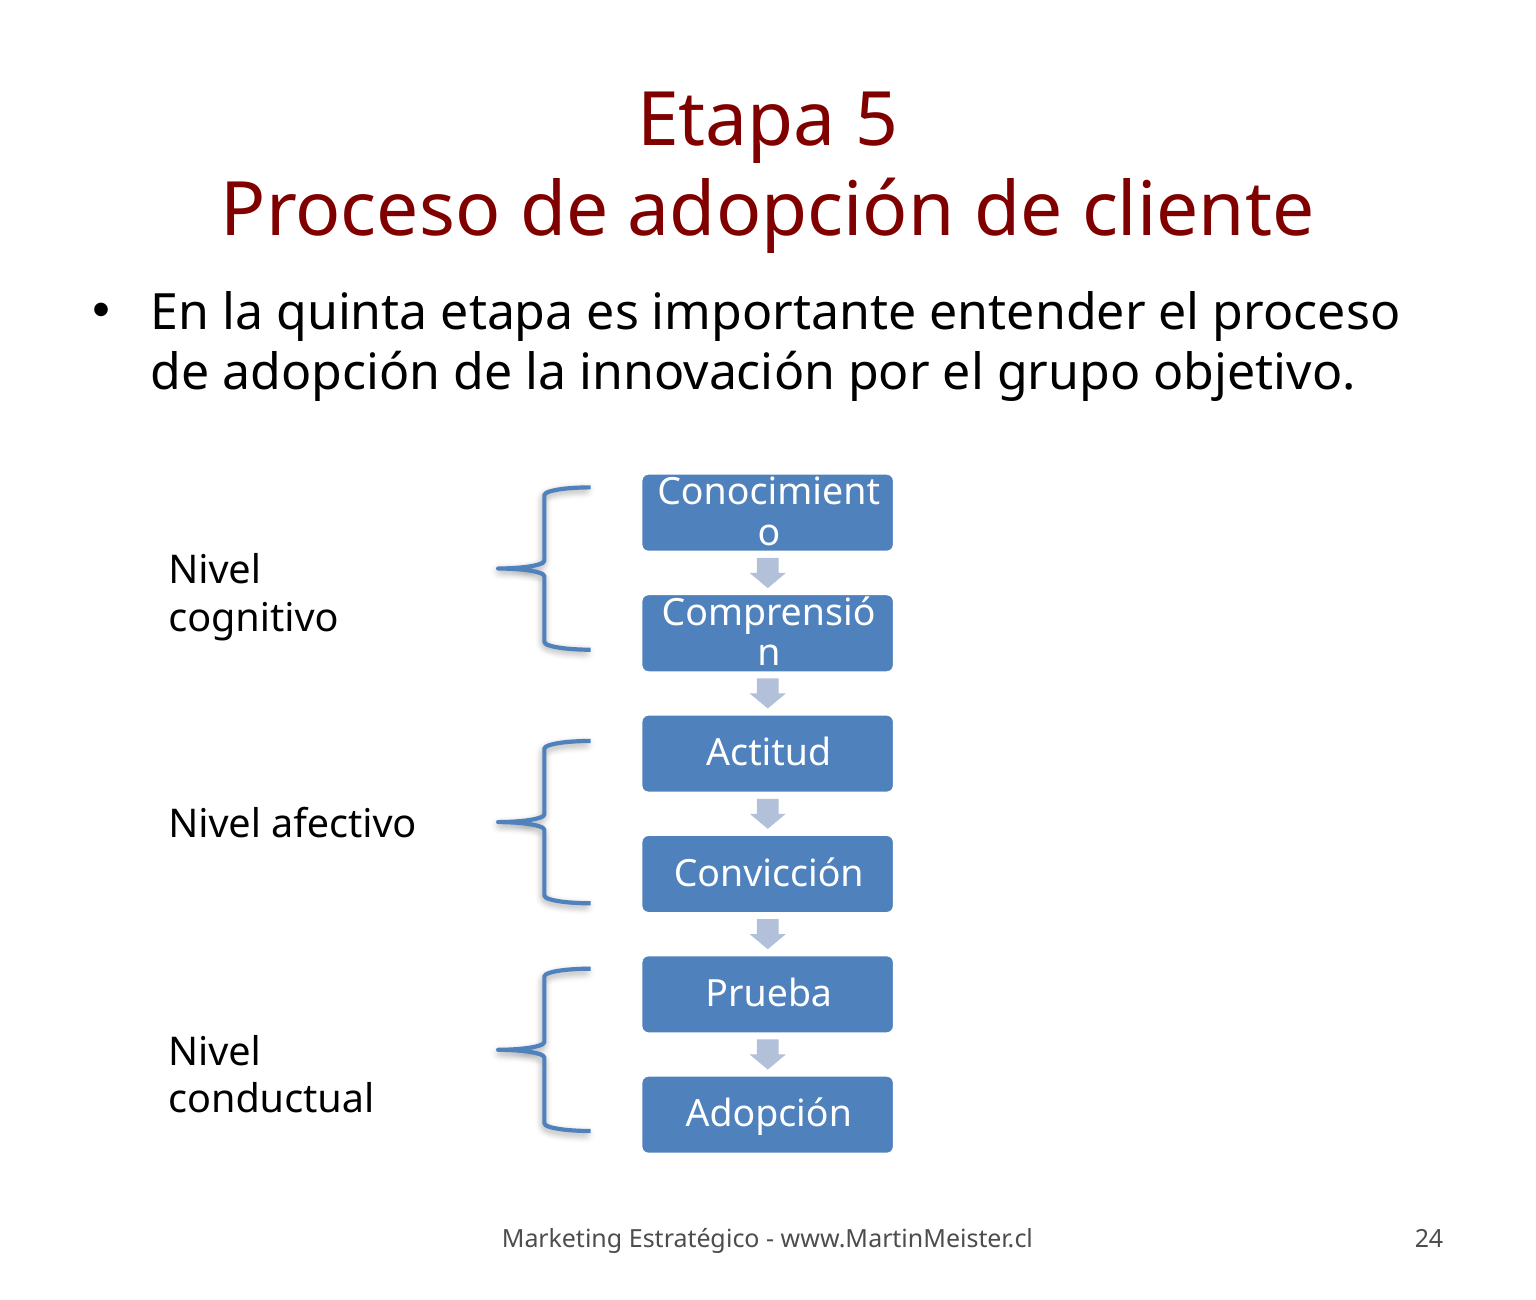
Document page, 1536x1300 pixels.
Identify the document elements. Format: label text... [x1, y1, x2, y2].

text_box Nivel conductual [153, 1018, 250, 1128]
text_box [255, 472, 1280, 1156]
text_box Nivel afectivo [153, 790, 250, 853]
footer Marketing Estratégico - www.MartinMeister.cl [437, 1204, 1099, 1274]
slide_number 24 [1100, 1204, 1459, 1274]
text_box Nivel cognitivo [153, 536, 250, 647]
title Etapa 5 Proceso de adopción de cliente [76, 52, 1459, 269]
list En la quinta etapa es importante entender el proceso de adopción de la innovación por el grupo objetivo. [76, 271, 1459, 1161]
